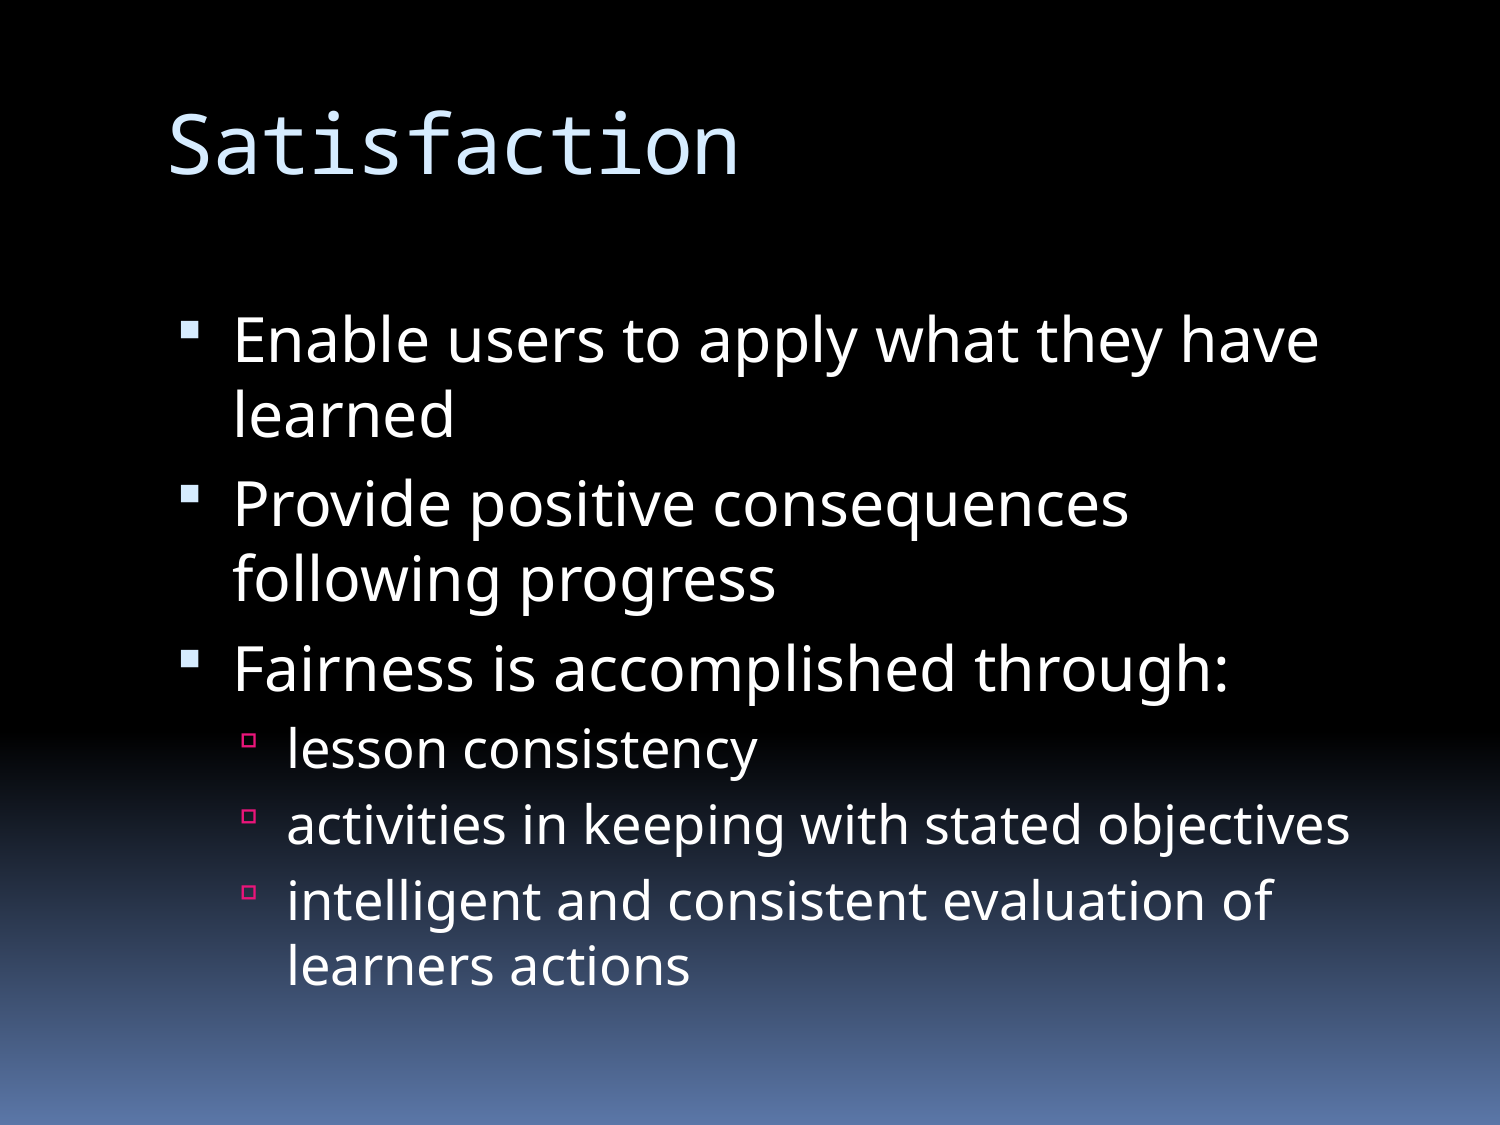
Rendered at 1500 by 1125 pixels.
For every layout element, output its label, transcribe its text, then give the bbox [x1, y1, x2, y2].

title Satisfaction [150, 83, 1425, 234]
list Enable users to apply what they have learned Provide positive consequences following progress Fairness is accomplished through: lesson consistency activities in keeping with stated objectives intelligent and consistent evaluation of learners actions [150, 292, 1425, 1043]
